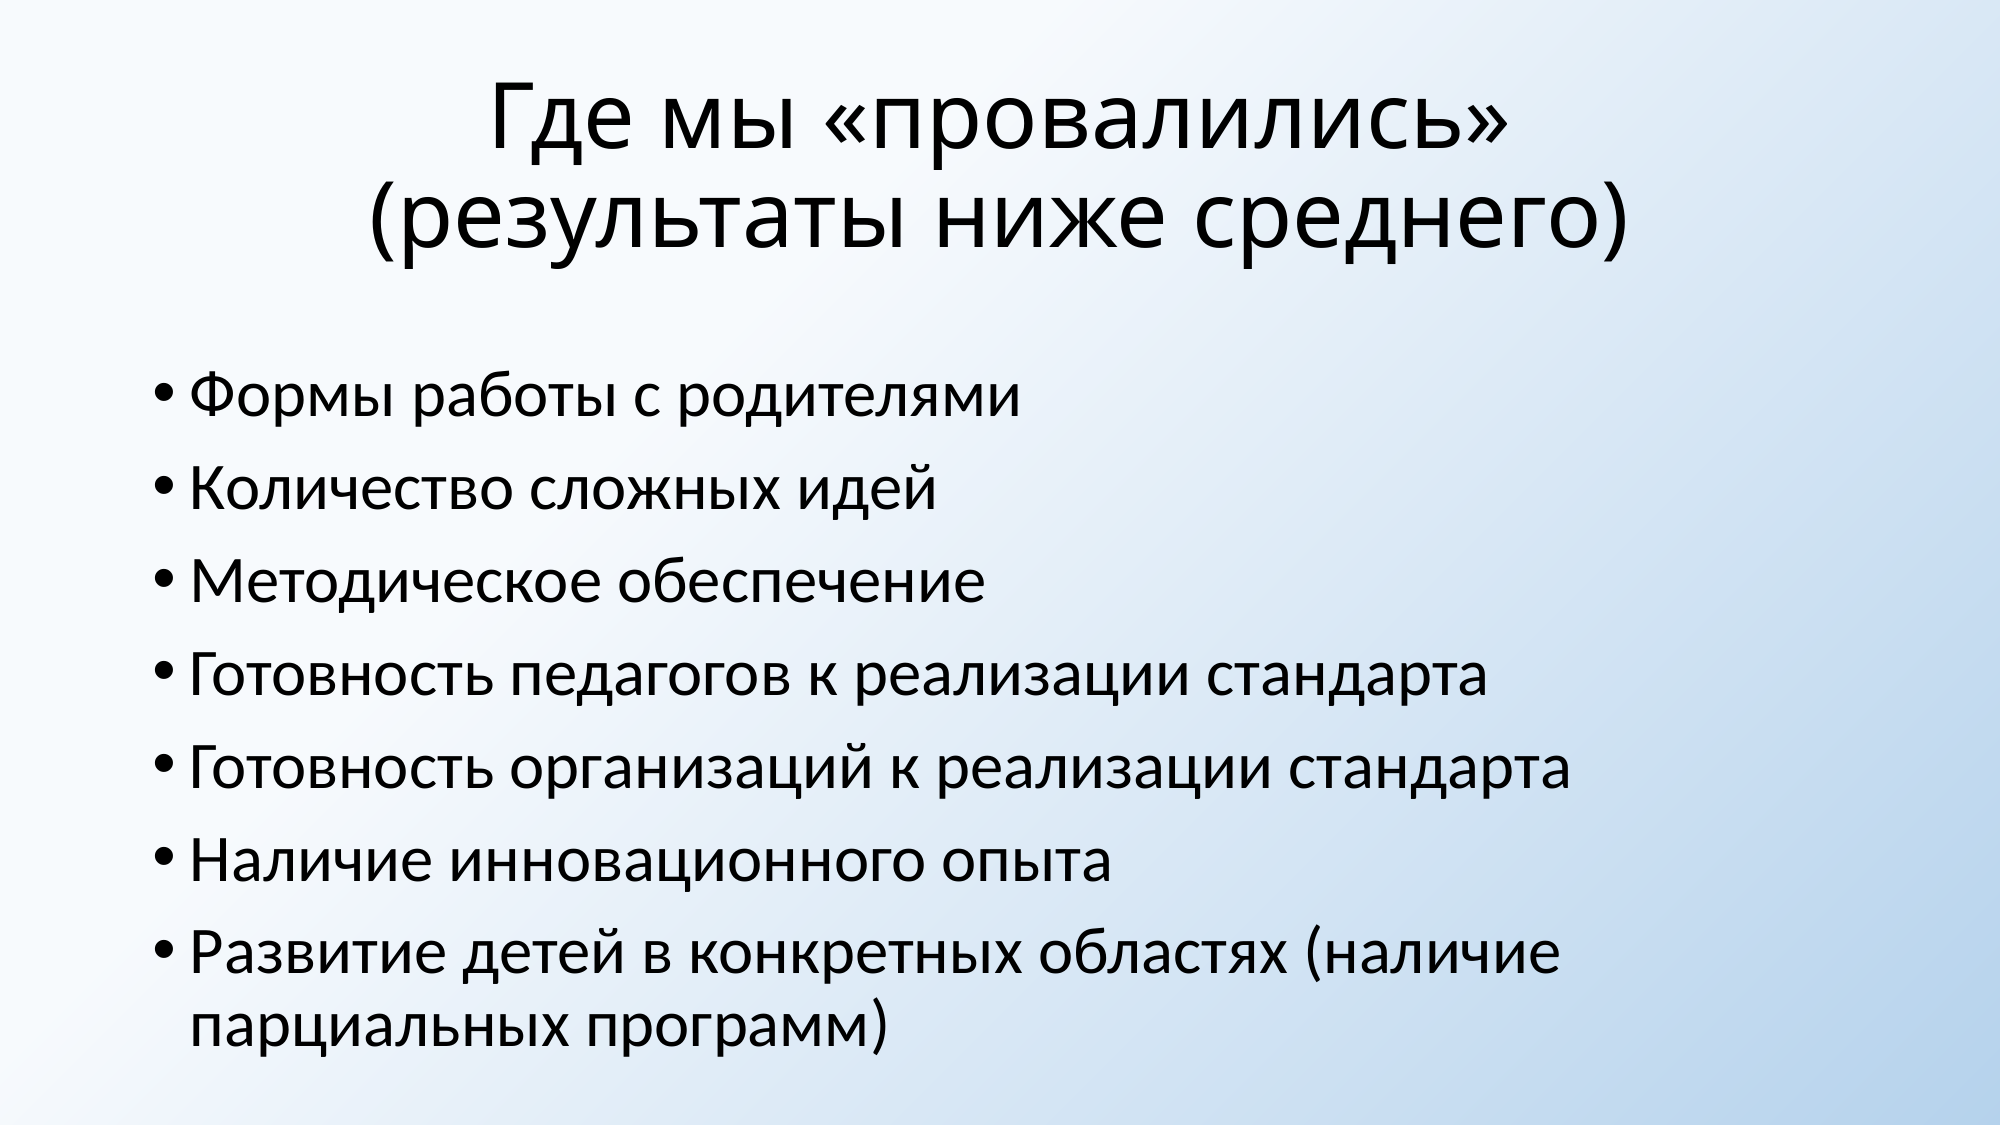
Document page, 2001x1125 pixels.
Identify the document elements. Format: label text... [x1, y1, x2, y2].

title Где мы «провалились» (результаты ниже среднего) [137, 59, 1863, 278]
list Формы работы с родителями Количество сложных идей Методическое обеспечение Готовность педагогов к реализации стандарта Готовность организаций к реализации стандарта Наличие инновационного опыта Развитие детей в конкретных областях (наличие парциальных программ) [137, 351, 1863, 1097]
